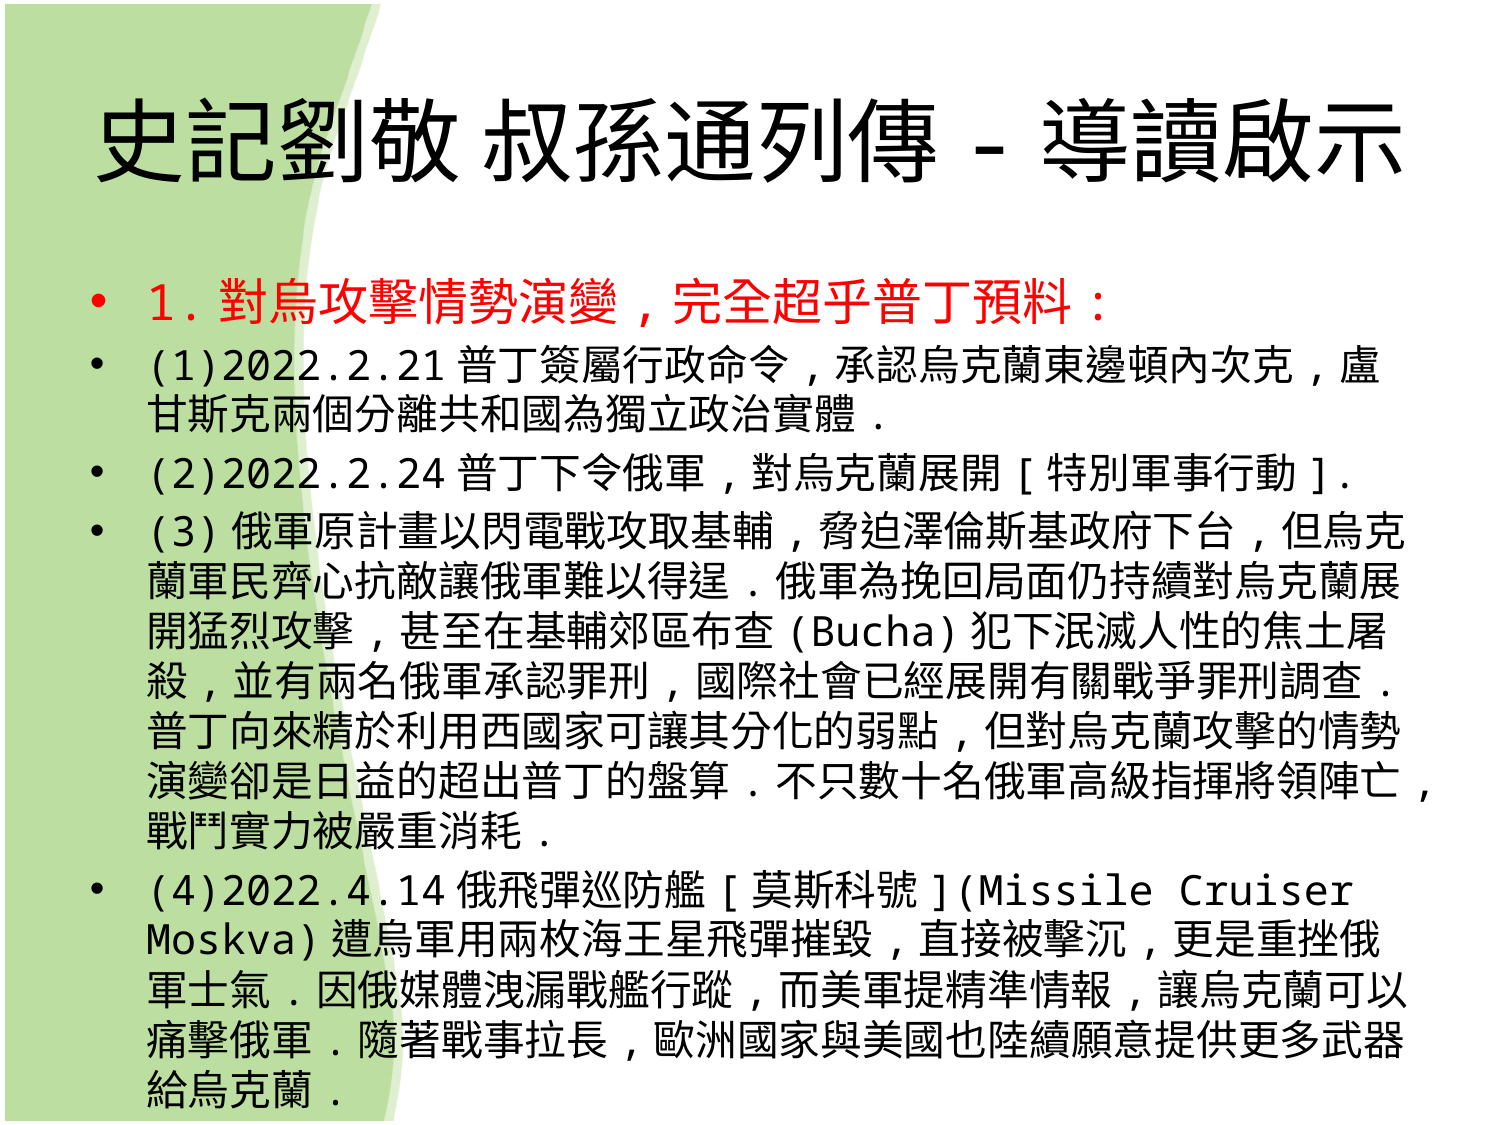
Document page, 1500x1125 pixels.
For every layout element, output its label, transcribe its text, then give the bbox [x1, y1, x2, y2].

list 1.對烏攻擊情勢演變,完全超乎普丁預料: (1)2022.2.21普丁簽屬行政命令,承認烏克蘭東邊頓內次克,盧甘斯克兩個分離共和國為獨立政治實體. (2)2022.2.24普丁下令俄軍,對烏克蘭展開[特別軍事行動]. (3)俄軍原計畫以閃電戰攻取基輔,脅迫澤倫斯基政府下台,但烏克蘭軍民齊心抗敵讓俄軍難以得逞.俄軍為挽回局面仍持續對烏克蘭展開猛烈攻擊,甚至在基輔郊區布查(Bucha)犯下泯滅人性的焦土屠殺,並有兩名俄軍承認罪刑,國際社會已經展開有關戰爭罪刑調查.普丁向來精於利用西國家可讓其分化的弱點,但對烏克蘭攻擊的情勢演變卻是日益的超出普丁的盤算.不只數十名俄軍高級指揮將領陣亡,戰鬥實力被嚴重消耗. (4)2022.4.14俄飛彈巡防艦[莫斯科號](Missile Cruiser Moskva)遭烏軍用兩枚海王星飛彈摧毀,直接被擊沉,更是重挫俄軍士氣.因俄媒體洩漏戰艦行蹤,而美軍提精準情報,讓烏克蘭可以痛擊俄軍.隨著戰事拉長,歐洲國家與美國也陸續願意提供更多武器給烏克蘭. [74, 262, 1426, 1006]
picture [0, 0, 1500, 1125]
title 史記劉敬 叔孫通列傳-導讀啟示 [74, 44, 1426, 233]
